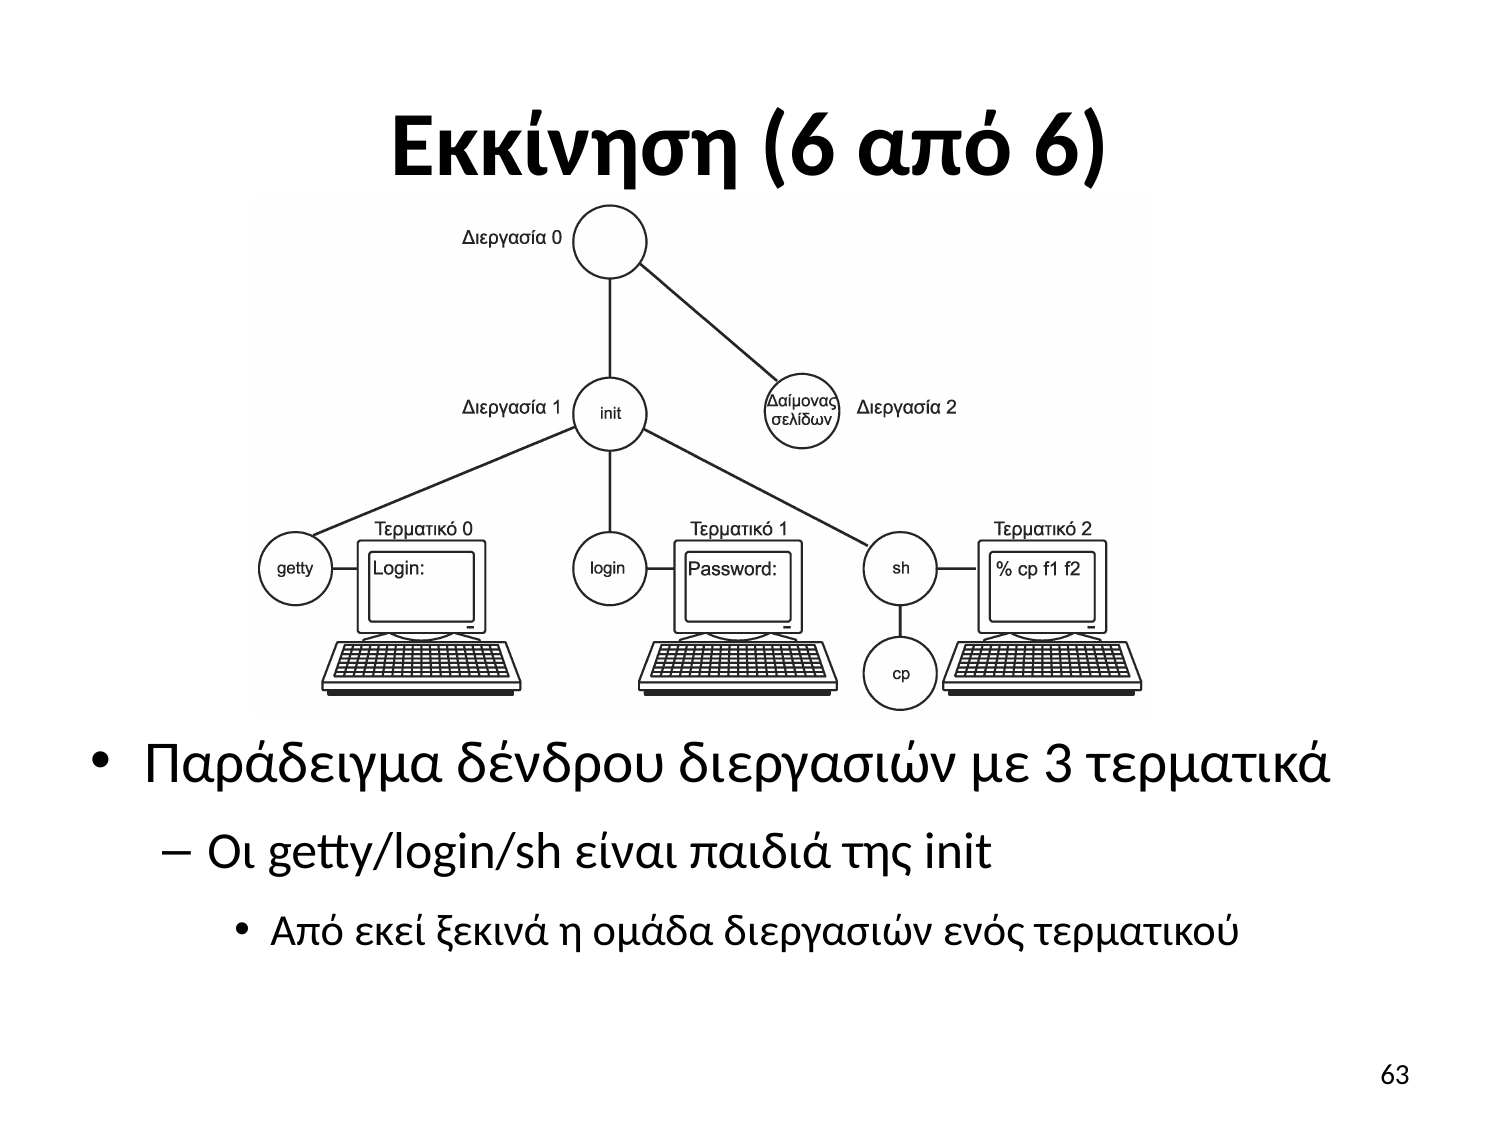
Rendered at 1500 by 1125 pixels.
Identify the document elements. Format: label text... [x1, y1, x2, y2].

list Παράδειγμα δένδρου διεργασιών με 3 τερματικά Οι getty/login/sh είναι παιδιά της init Από εκεί ξεκινά η ομάδα διεργασιών ενός τερματικού [75, 716, 1425, 1005]
slide_number 63 [1074, 1042, 1425, 1103]
title Εκκίνηση (6 από 6) [75, 45, 1425, 233]
picture [253, 193, 1153, 717]
